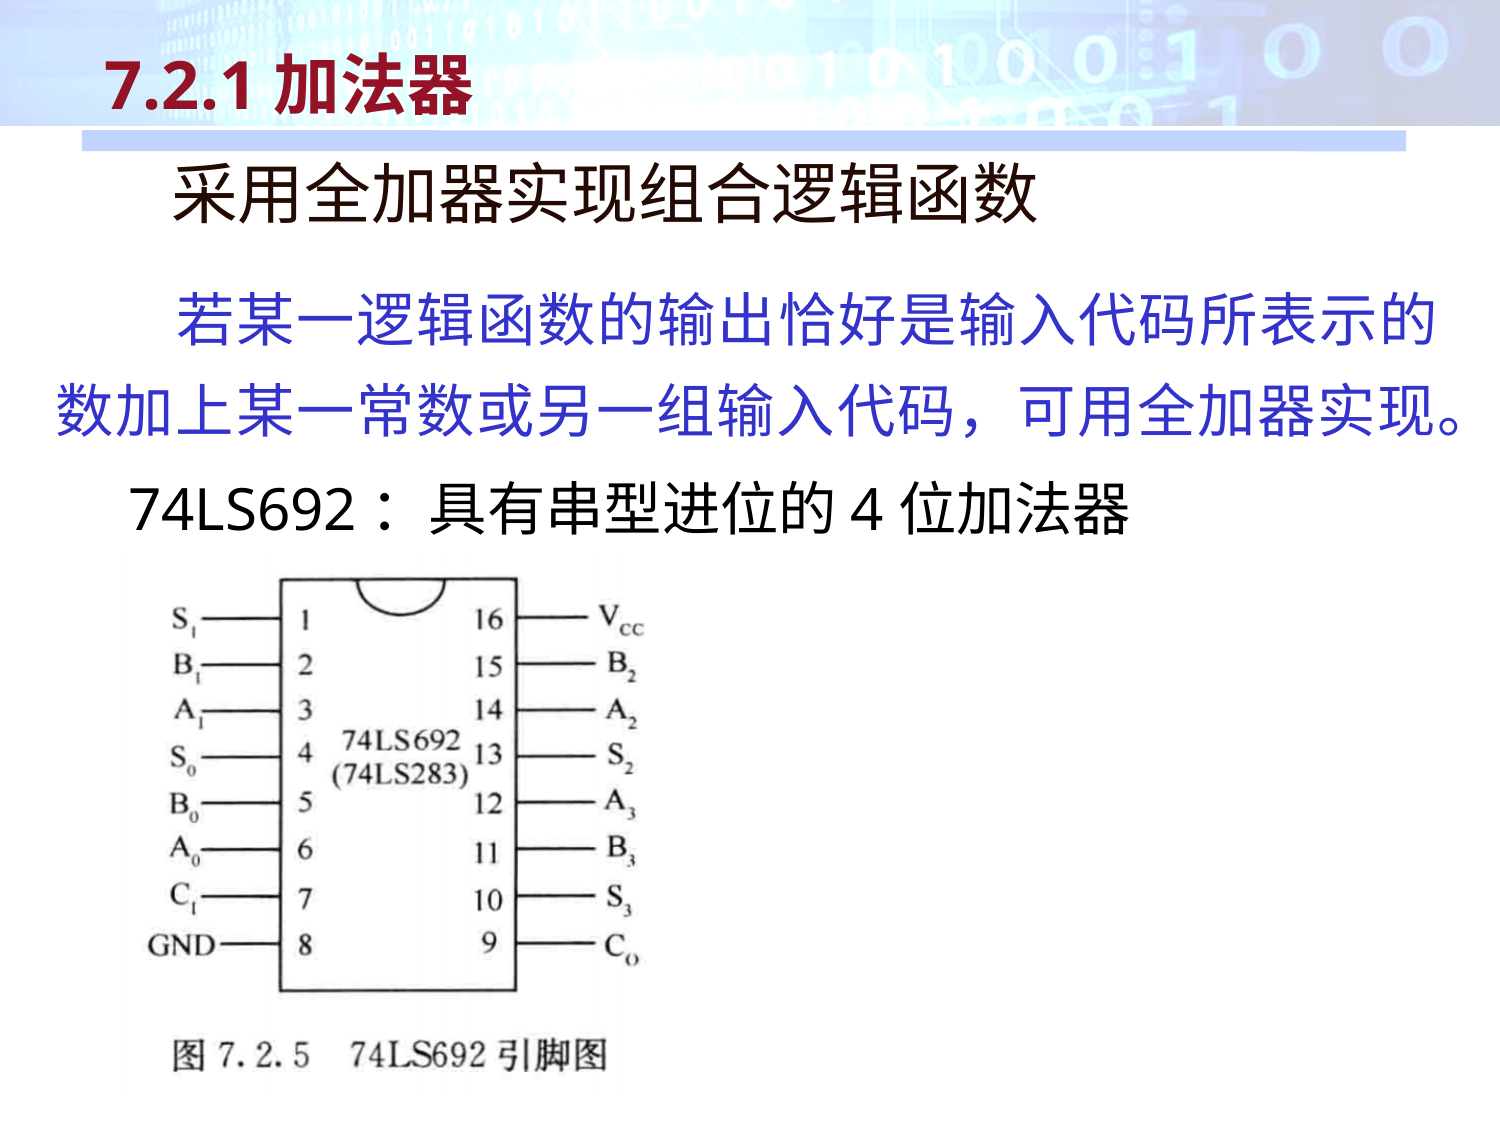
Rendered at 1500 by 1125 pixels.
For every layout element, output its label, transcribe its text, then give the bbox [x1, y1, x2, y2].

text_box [89, 550, 702, 1096]
text_box 74LS692：具有串型进位的4位加法器 [41, 444, 1453, 550]
text_box 采用全加器实现组合逻辑函数 [89, 144, 1388, 239]
text_box 7.2.1加法器 [64, 42, 514, 123]
text_box 若某一逻辑函数的输出恰好是输入代码所表示的数加上某一常数或另一组输入代码，可用全加器实现。 [41, 255, 1454, 452]
